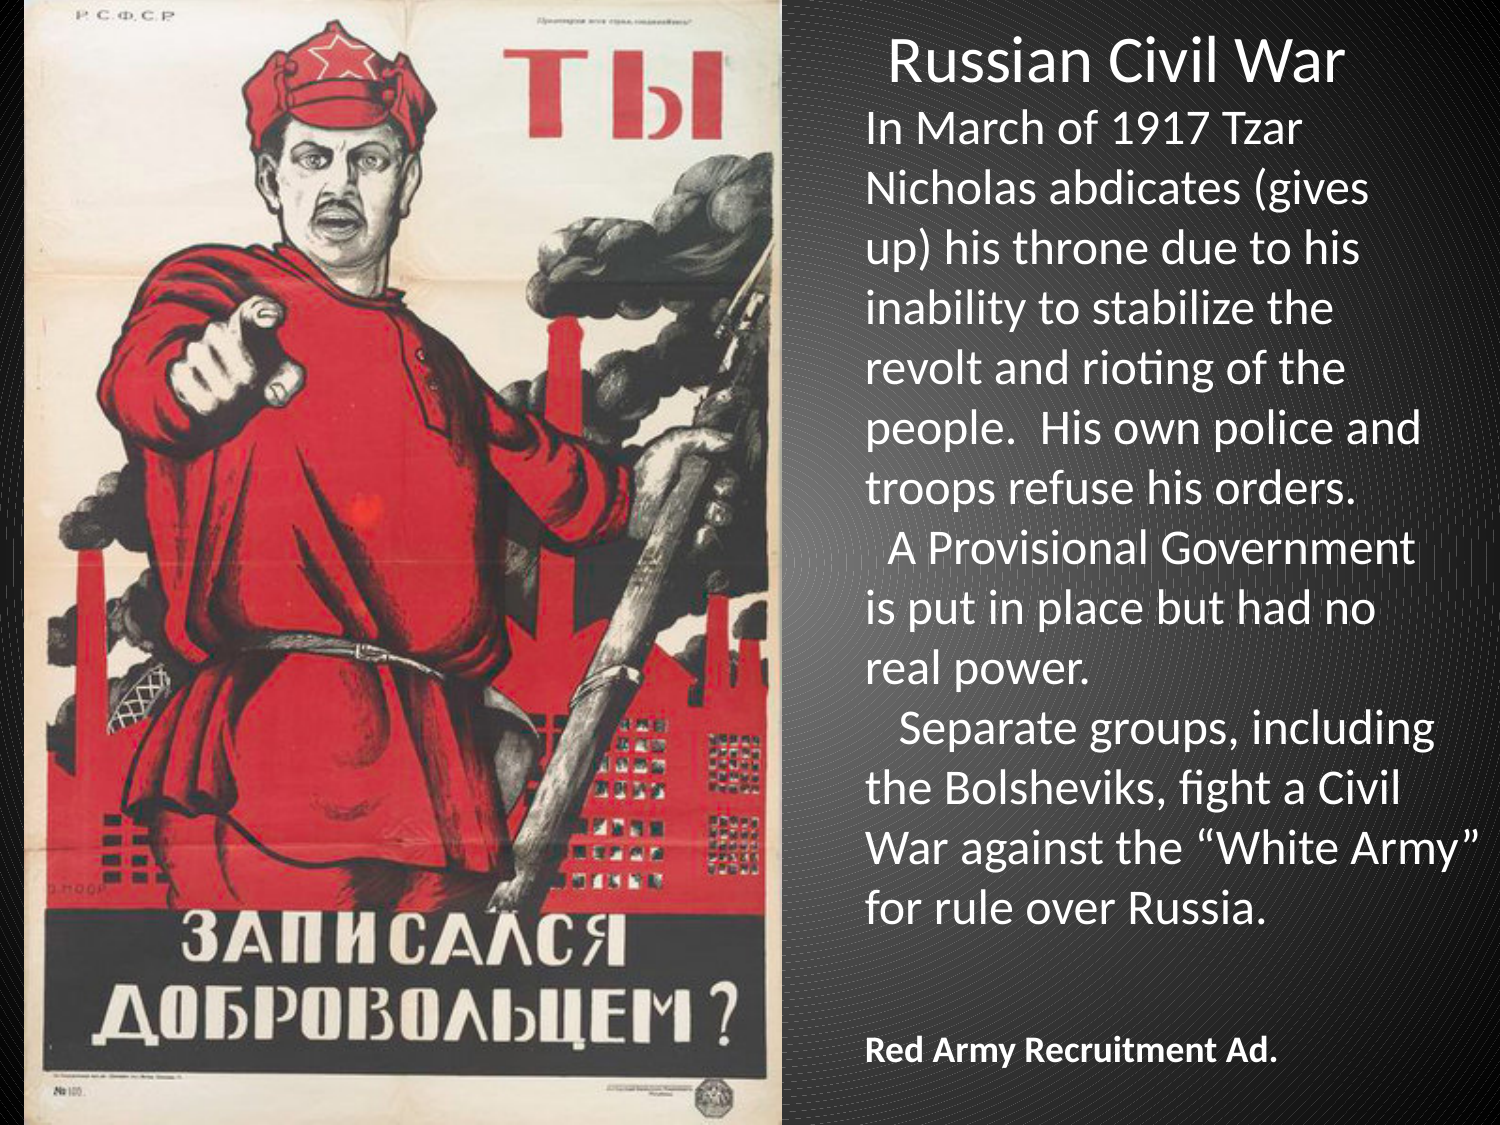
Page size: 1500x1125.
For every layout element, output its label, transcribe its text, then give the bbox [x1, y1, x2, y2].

title Russian Civil War [787, 0, 1463, 113]
text_box In March of 1917 Tzar Nicholas abdicates (gives up) his throne due to his inability to stabilize the revolt and rioting of the people. His own police and troops refuse his orders. A Provisional Government is put in place but had no real power. Separate groups, including the Bolsheviks, fight a Civil War against the “White Army” for rule over Russia. Red Army Recruitment Ad. [849, 87, 1500, 1078]
picture [24, 0, 783, 1125]
